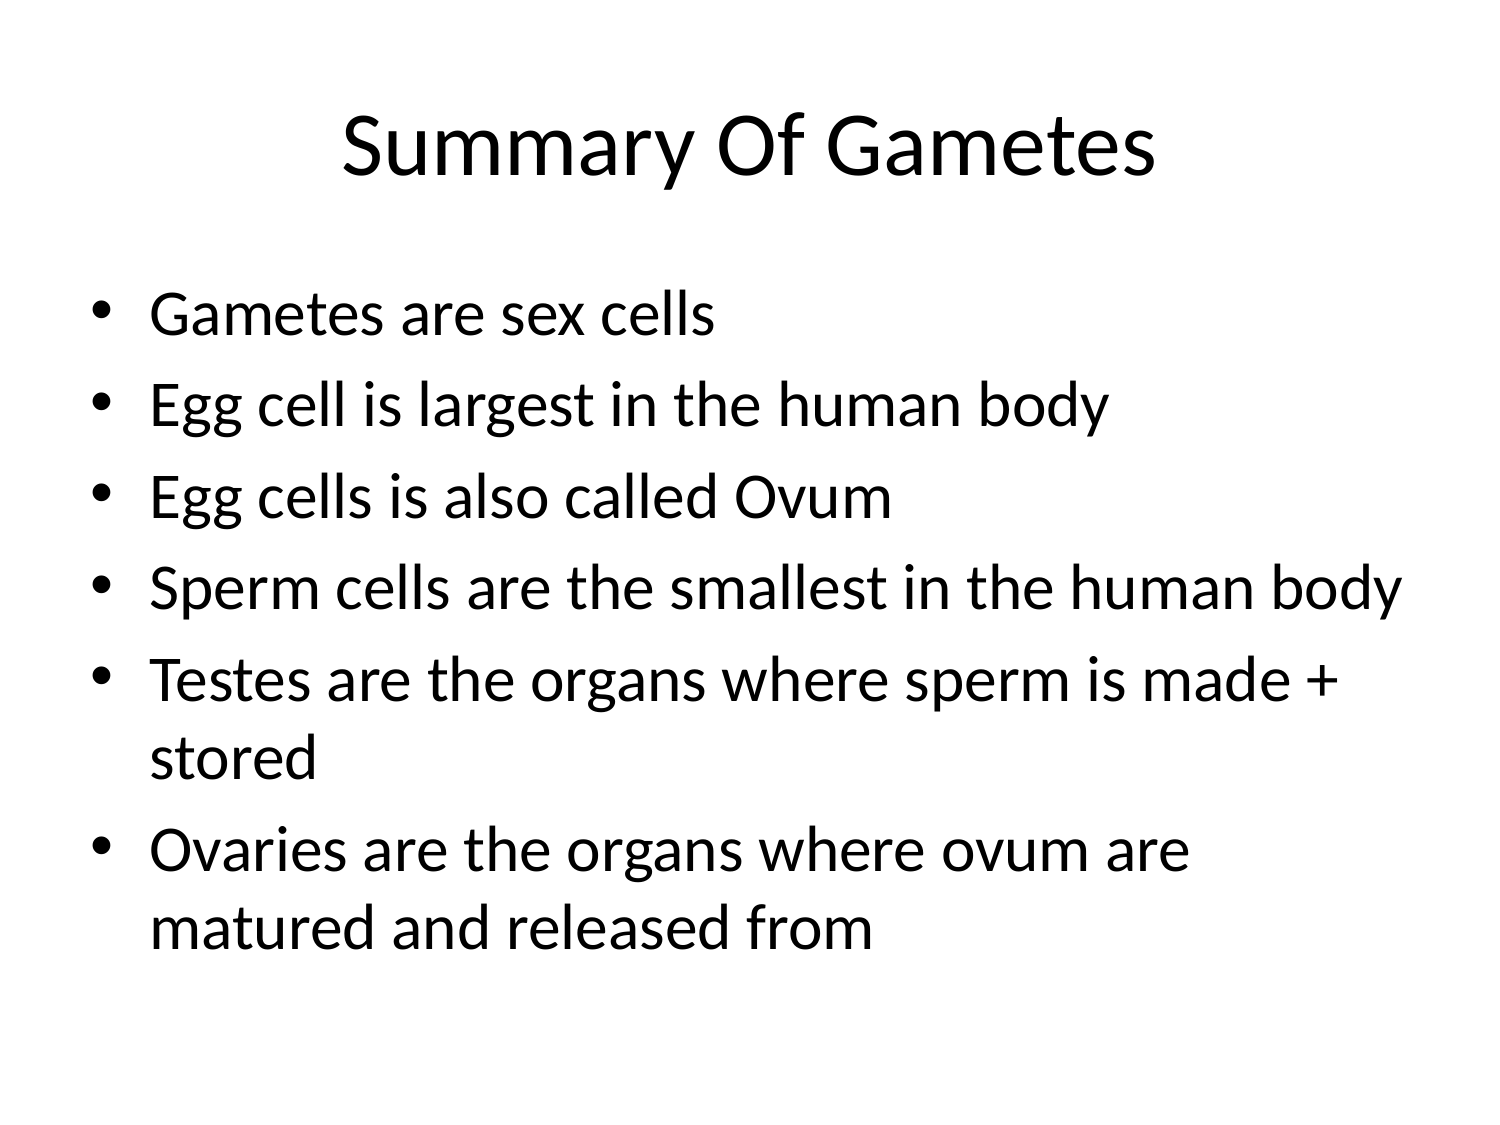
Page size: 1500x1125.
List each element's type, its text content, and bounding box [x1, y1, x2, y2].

list Gametes are sex cells Egg cell is largest in the human body Egg cells is also called Ovum Sperm cells are the smallest in the human body Testes are the organs where sperm is made + stored Ovaries are the organs where ovum are matured and released from [75, 262, 1425, 1005]
title Summary Of Gametes [75, 45, 1425, 233]
